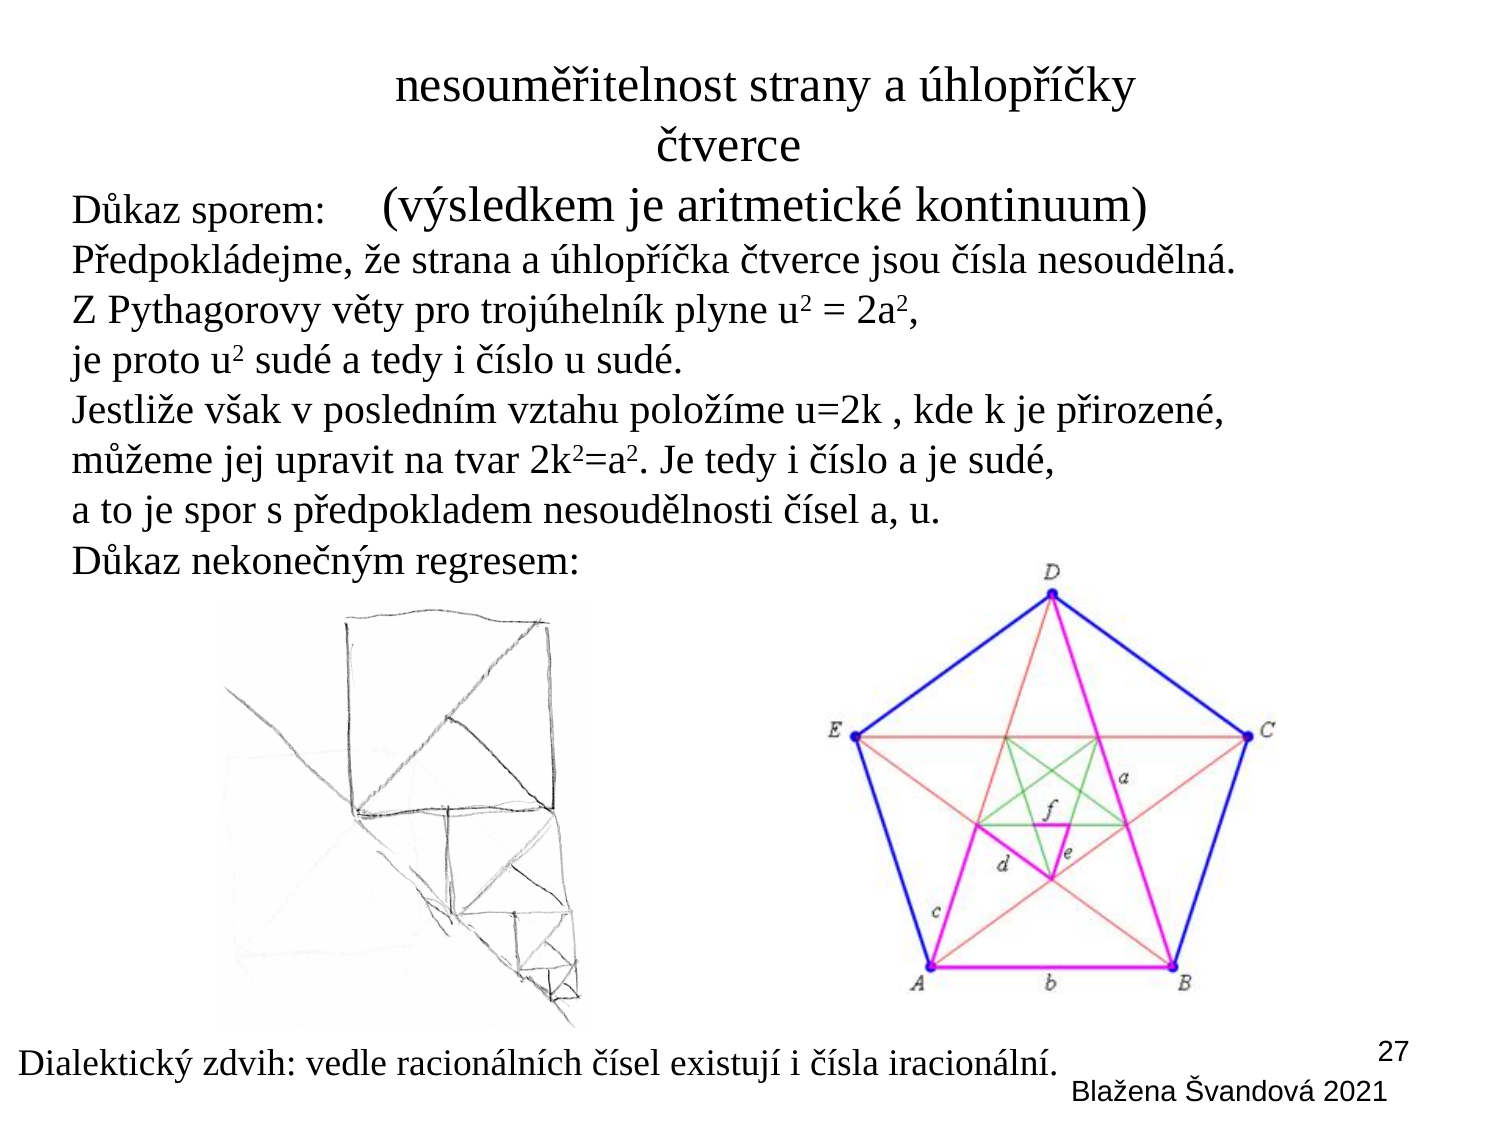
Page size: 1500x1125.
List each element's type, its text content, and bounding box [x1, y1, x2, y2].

slide_number 27 [1074, 1024, 1425, 1103]
text_box Důkaz sporem: Předpokládejme, že strana a úhlopříčka čtverce jsou čísla nesoudělná. Z Pythagorovy věty pro trojúhelník plyne u2 = 2a2, je proto u2 sudé a tedy i číslo u sudé. Jestliže však v posledním vztahu položíme u=2k , kde k je přirozené, můžeme jej upravit na tvar 2k2=a2. Je tedy i číslo a je sudé, a to je spor s předpokladem nesoudělnosti čísel a, u. Důkaz nekonečným regresem: [56, 174, 1500, 590]
picture [825, 562, 1279, 994]
footer Blažena Švandová 2021 [992, 1064, 1468, 1125]
text_box nesouměřitelnost strany a úhlopříčky čtverce (výsledkem je aritmetické kontinuum) [264, 43, 1194, 174]
picture [221, 602, 590, 1028]
text_box Dialektický zdvih: vedle racionálních čísel existují i čísla iracionální. [3, 1030, 1156, 1090]
